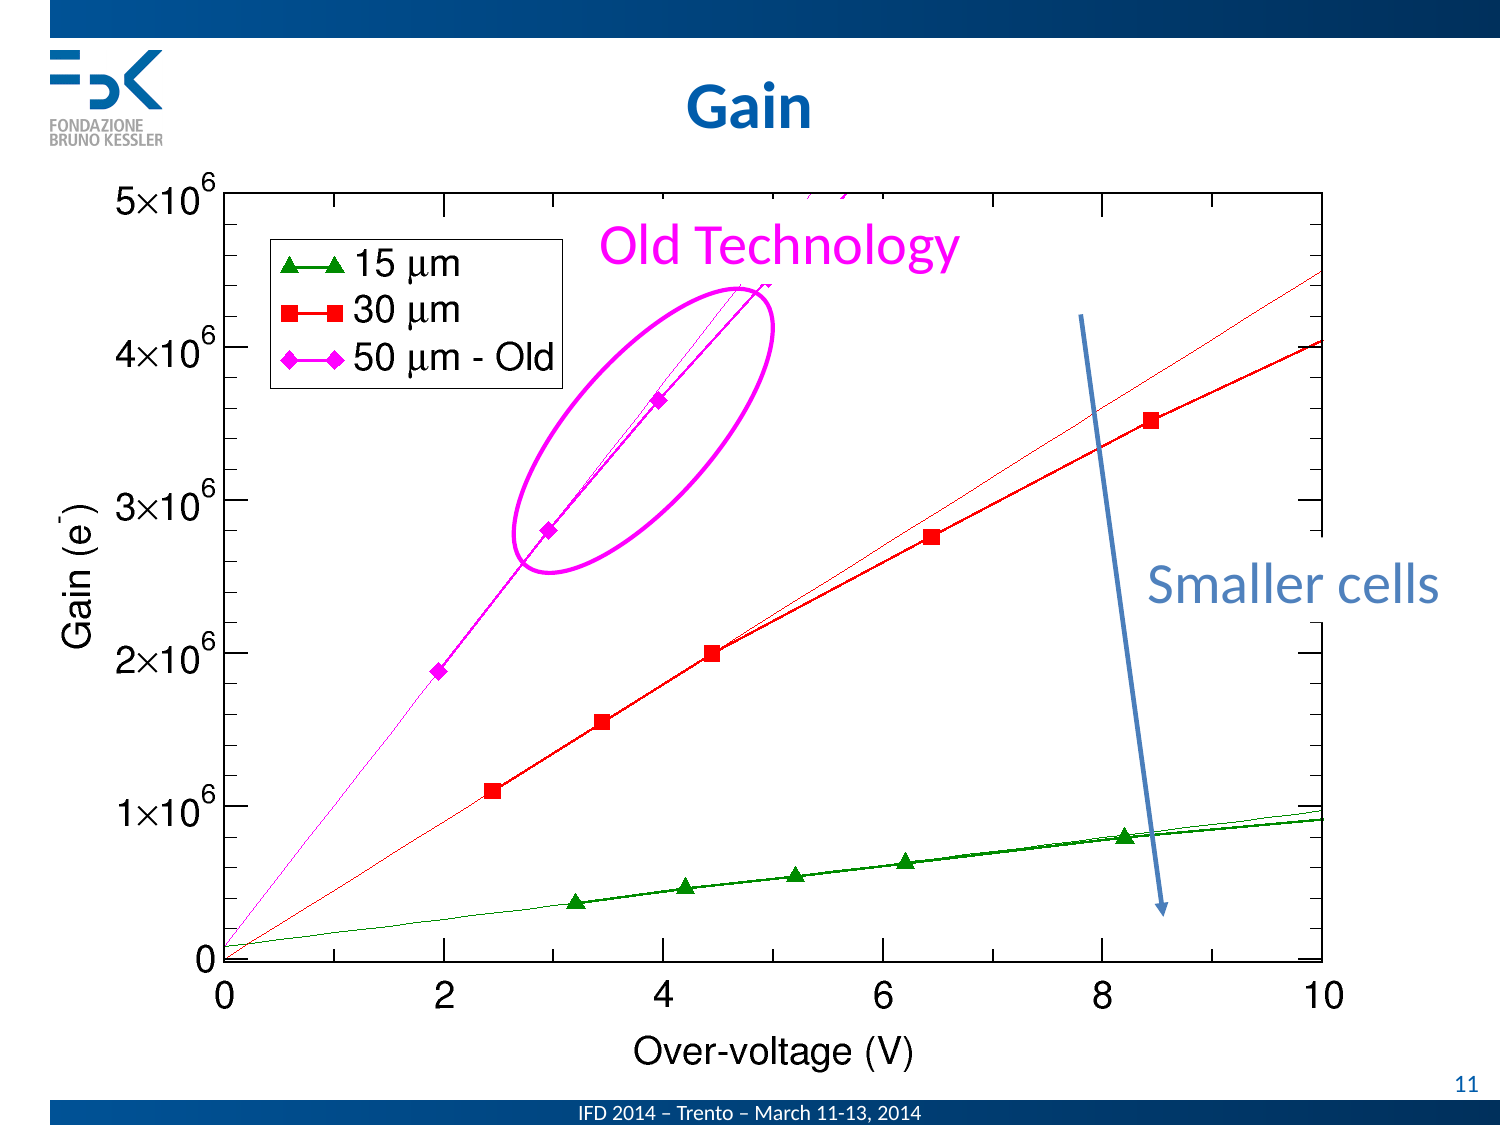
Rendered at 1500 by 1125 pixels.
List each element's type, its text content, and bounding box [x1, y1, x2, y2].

slide_number 11 [1144, 1052, 1495, 1113]
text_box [572, 198, 978, 610]
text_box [1080, 314, 1471, 918]
text_box IFD 2014 – Trento – March 11-13, 2014 [512, 1100, 988, 1123]
picture [41, 165, 1459, 1081]
text_box Gain [671, 54, 829, 150]
